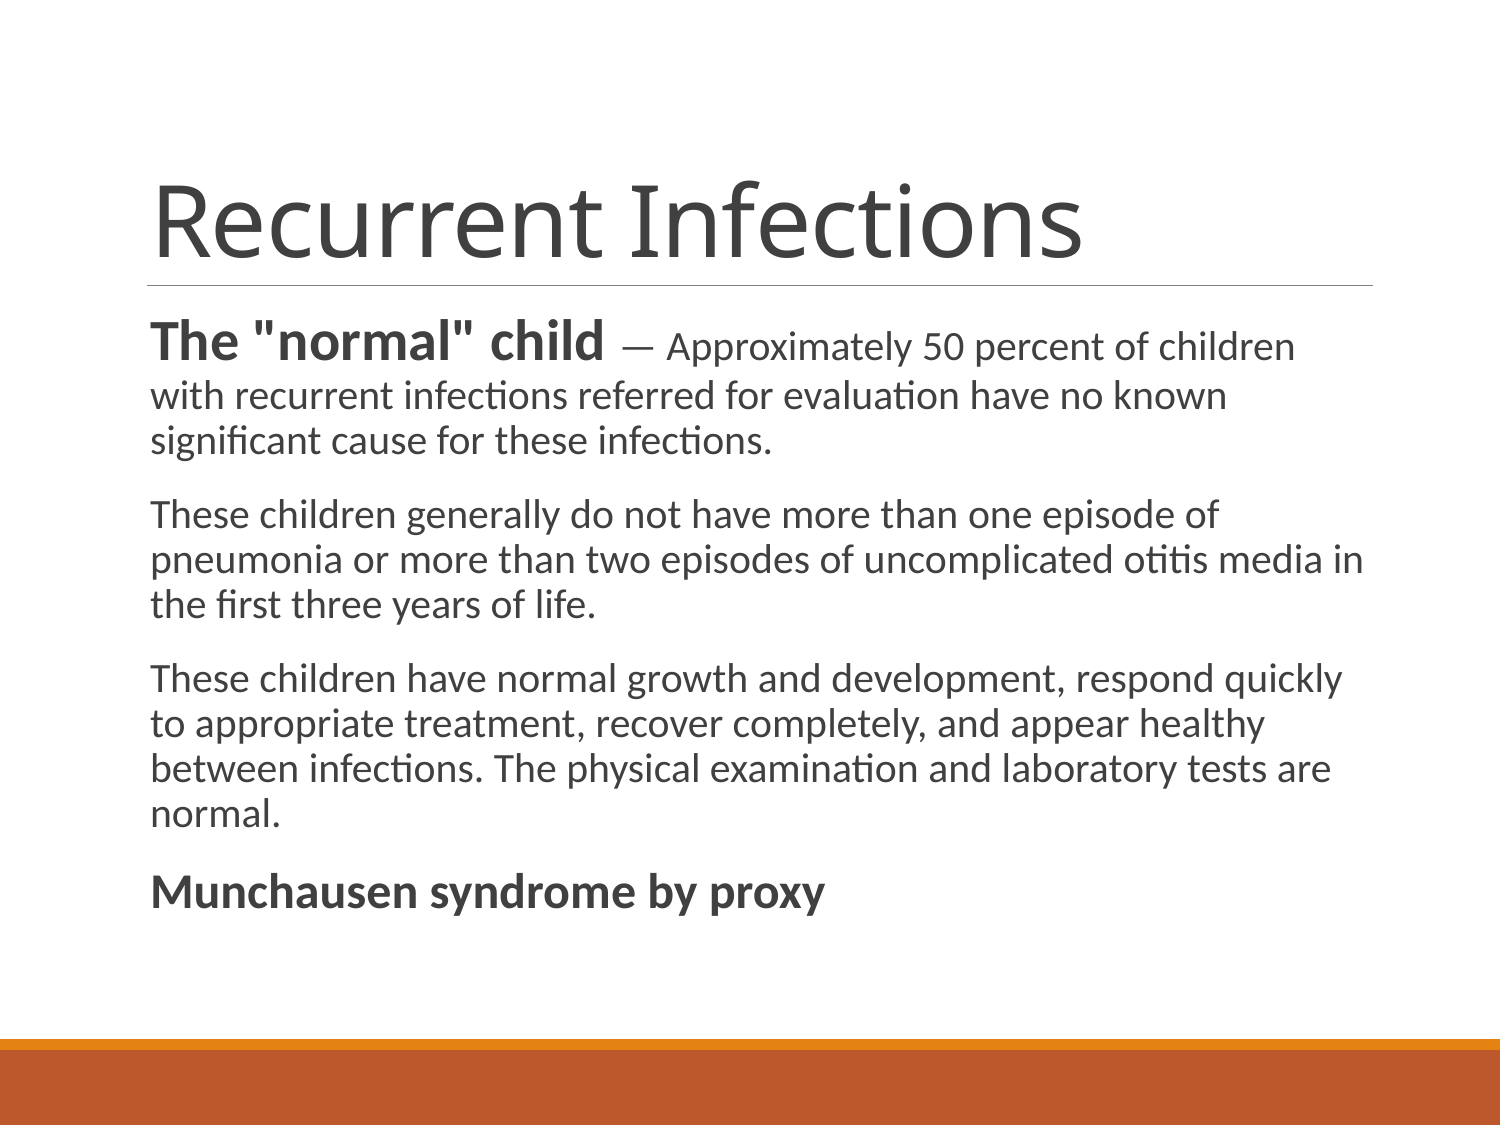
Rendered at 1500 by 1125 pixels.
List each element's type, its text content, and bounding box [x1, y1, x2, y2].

title Recurrent Infections [135, 47, 1373, 285]
list The "normal" child — Approximately 50 percent of children with recurrent infections referred for evaluation have no known significant cause for these infections. These children generally do not have more than one episode of pneumonia or more than two episodes of uncomplicated otitis media in the first three years of life. These children have normal growth and development, respond quickly to appropriate treatment, recover completely, and appear healthy between infections. The physical examination and laboratory tests are normal. Munchausen syndrome by proxy [135, 302, 1373, 963]
